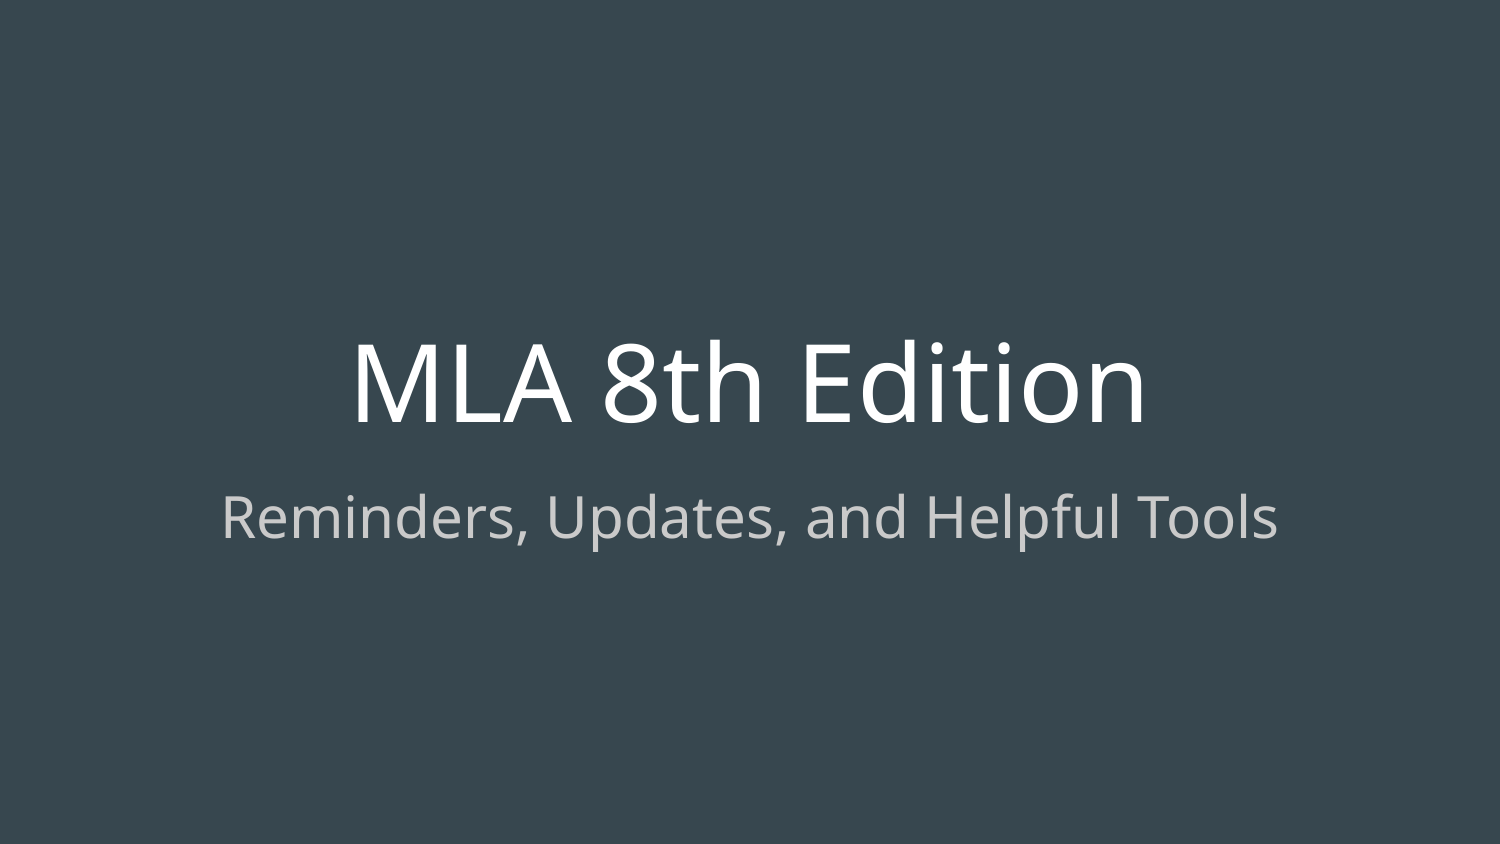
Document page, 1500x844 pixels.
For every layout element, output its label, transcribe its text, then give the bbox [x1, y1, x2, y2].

subtitle Reminders, Updates, and Helpful Tools [51, 464, 1449, 595]
title MLA 8th Edition [51, 122, 1449, 459]
